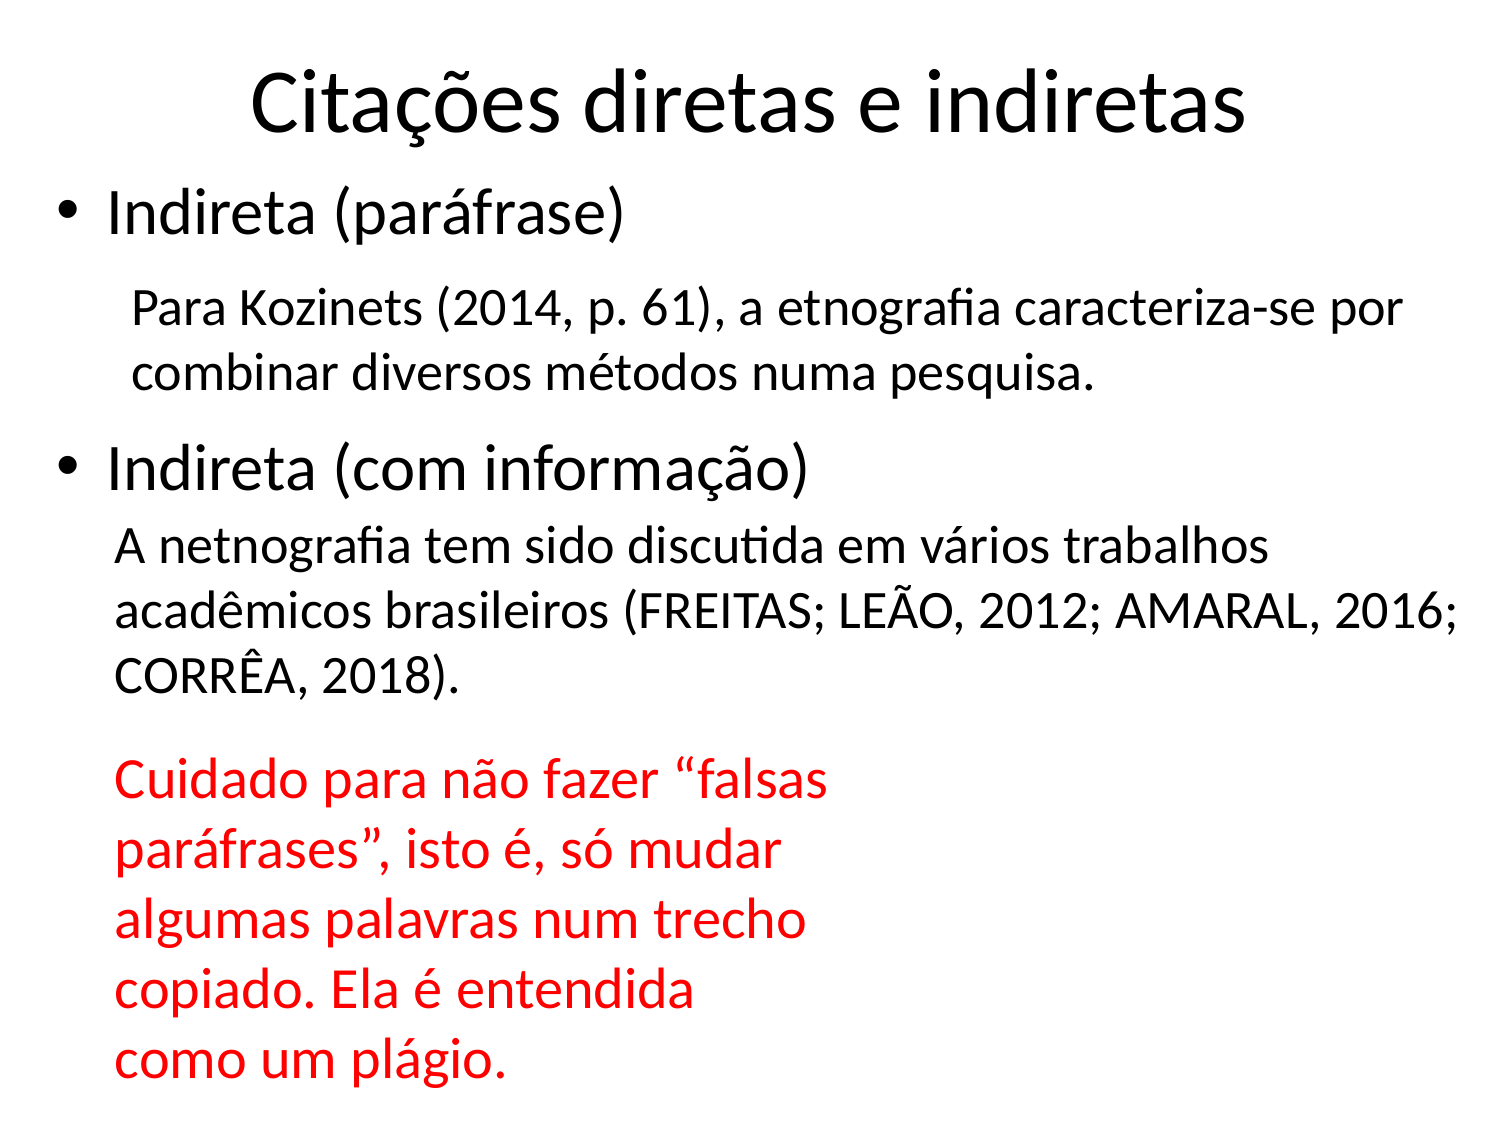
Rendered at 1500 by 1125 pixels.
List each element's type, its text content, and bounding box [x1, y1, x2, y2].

text_box Indireta (com informação) [41, 416, 1163, 512]
text_box A netnografia tem sido discutida em vários trabalhos acadêmicos brasileiros (FREITAS; LEÃO, 2012; AMARAL, 2016; CORRÊA, 2018). [100, 501, 1484, 712]
text_box Indireta (paráfrase) [41, 160, 1163, 256]
text_box Cuidado para não fazer “falsas paráfrases”, isto é, só mudar algumas palavras num trecho copiado. Ela é entendida como um plágio. [100, 732, 857, 1098]
text_box Para Kozinets (2014, p. 61), a etnografia caracteriza-se por combinar diversos métodos numa pesquisa. [116, 264, 1500, 409]
title Citações diretas e indiretas [75, 2, 1425, 190]
